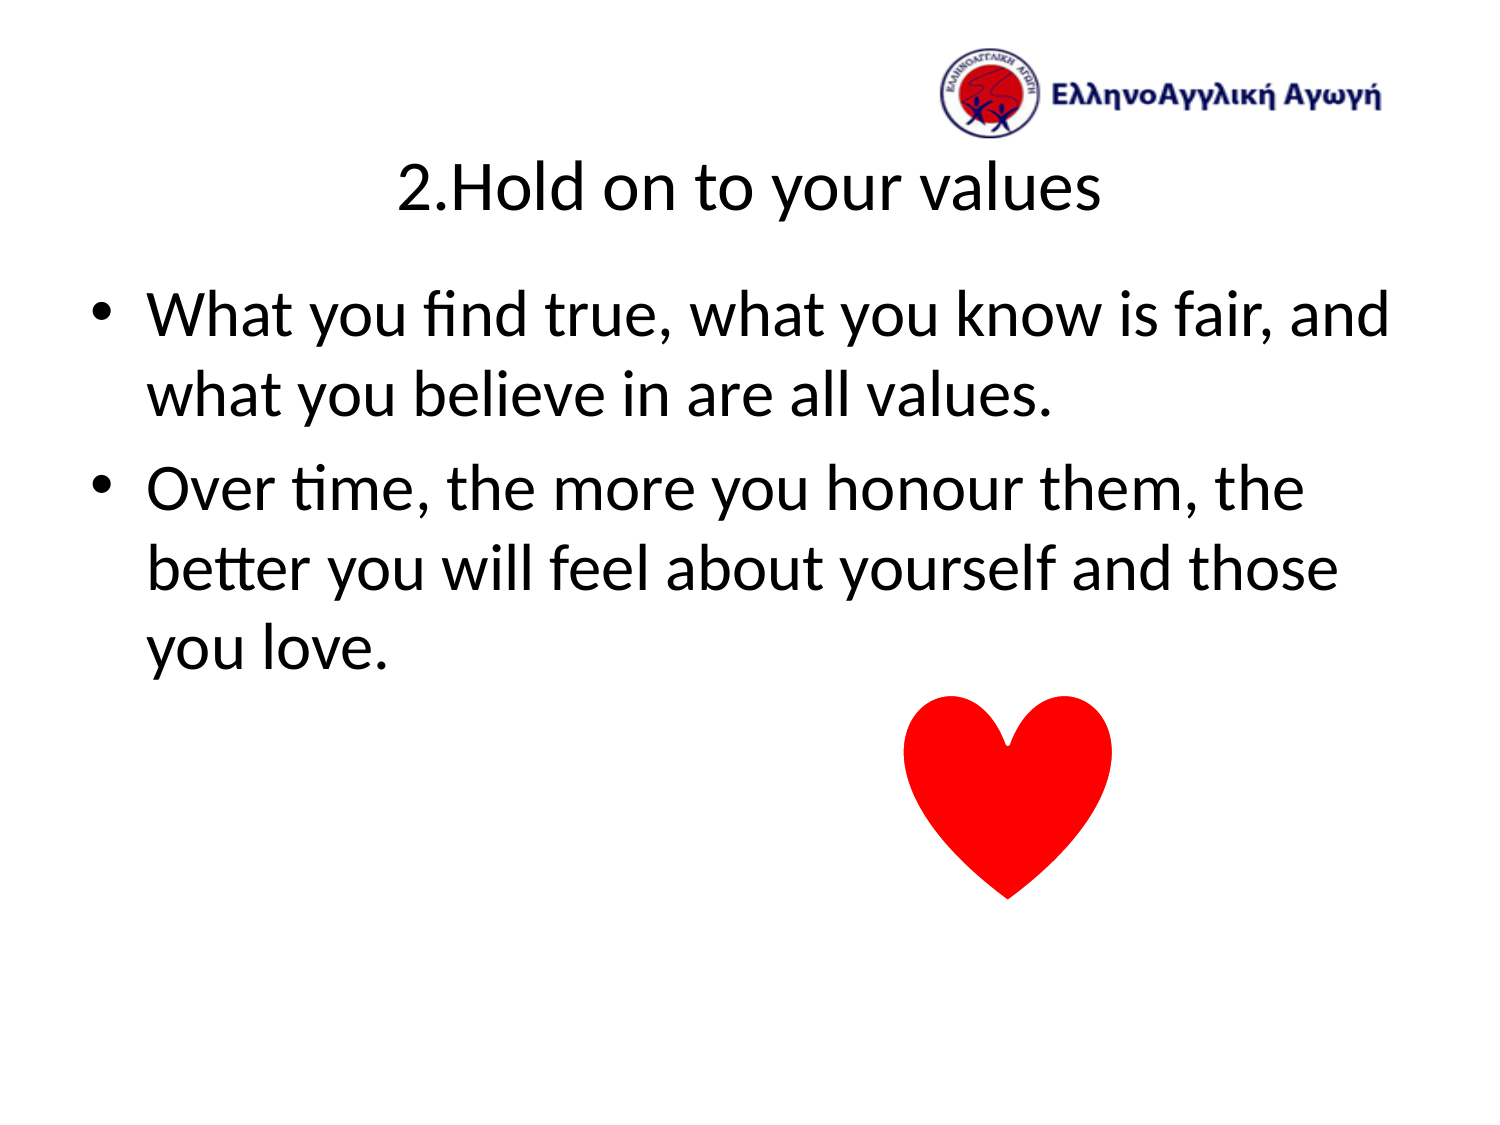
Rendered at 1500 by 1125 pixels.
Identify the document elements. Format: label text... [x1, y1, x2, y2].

title 2.Hold on to your values [75, 45, 1425, 233]
list What you find true, what you know is fair, and what you believe in are all values. Over time, the more you honour them, the better you will feel about yourself and those you love. [75, 262, 1425, 1005]
text_box [899, 691, 1117, 904]
picture [937, 46, 1419, 141]
